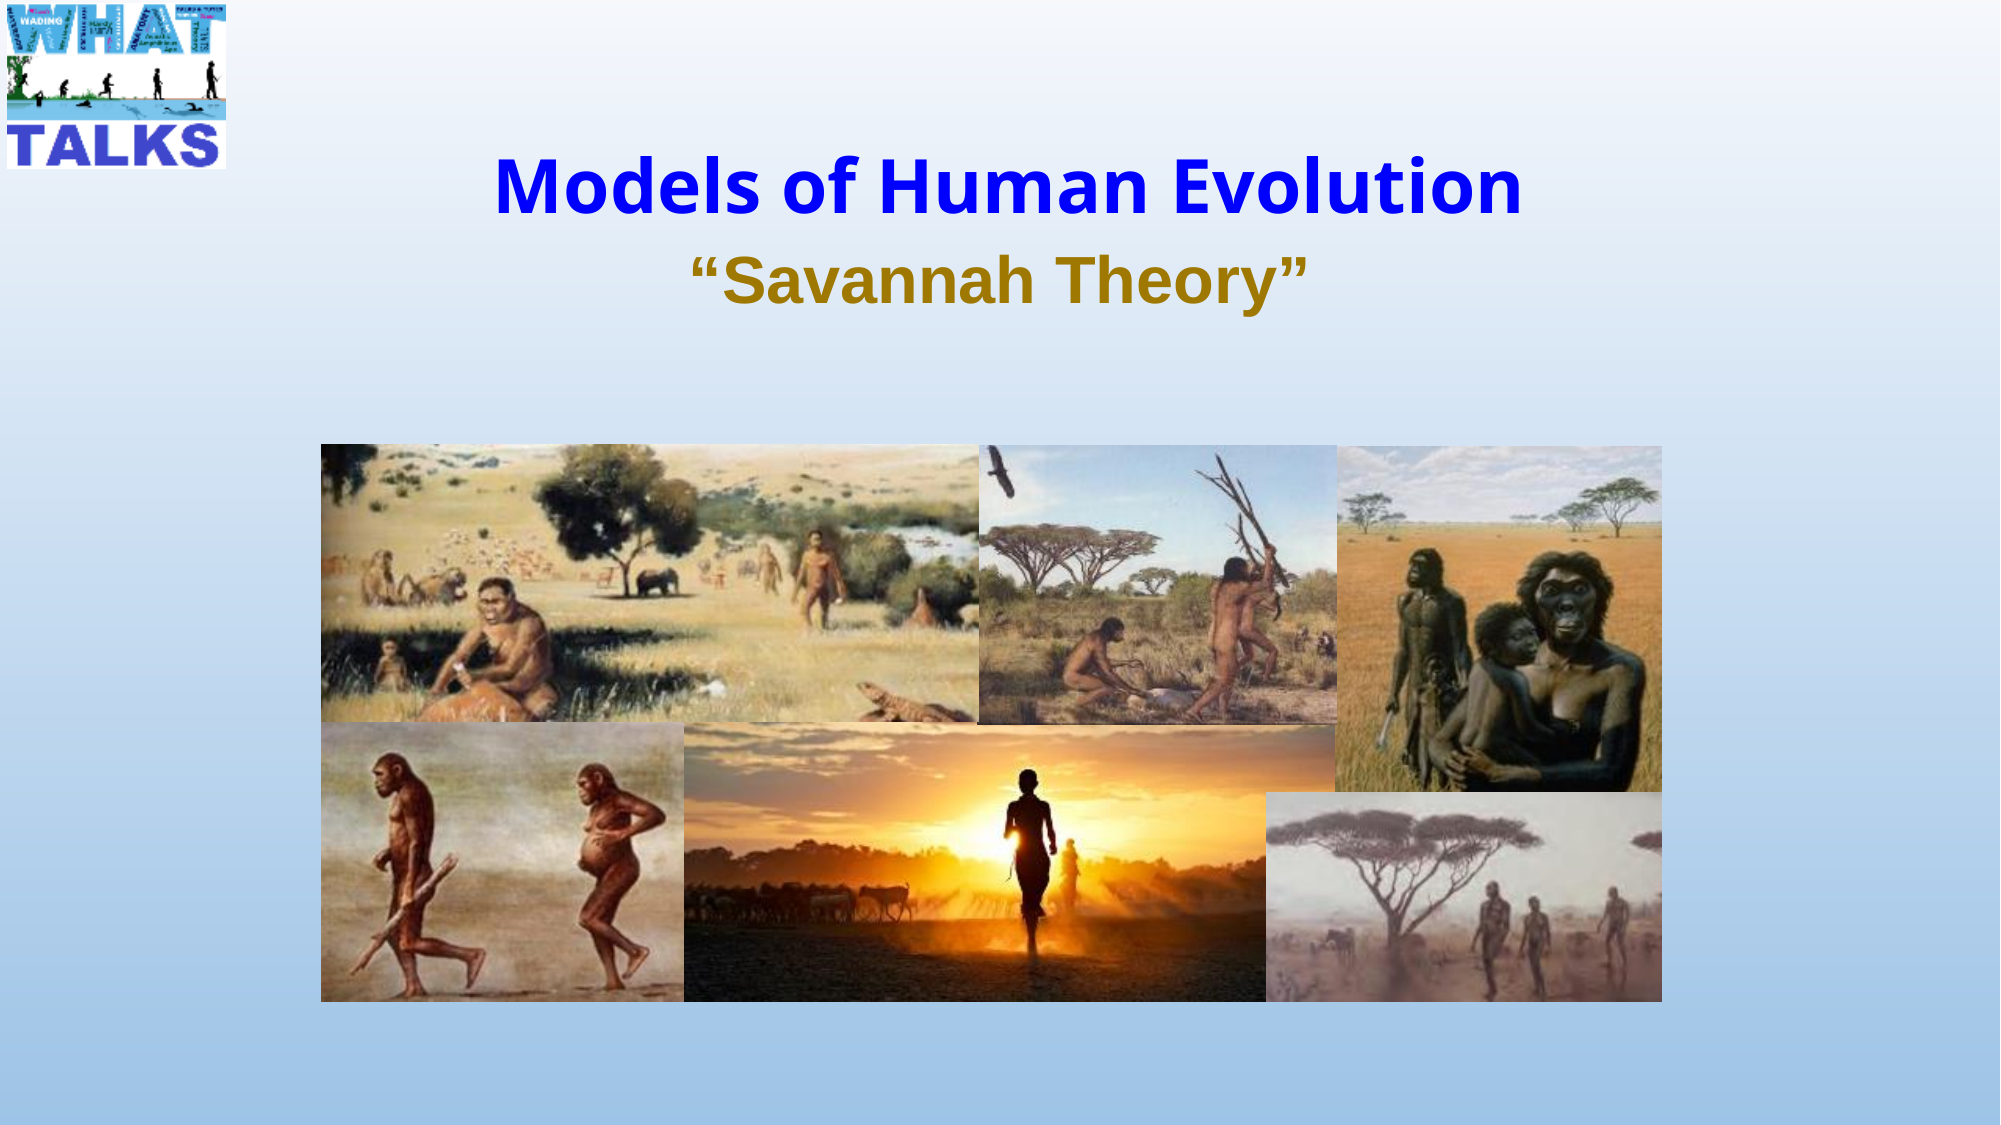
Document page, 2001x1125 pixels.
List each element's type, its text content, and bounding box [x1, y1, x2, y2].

title Models of Human Evolution [146, 79, 1872, 300]
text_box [321, 444, 1662, 1002]
picture [7, 3, 226, 169]
text_box “Savannah Theory” [673, 229, 1327, 325]
